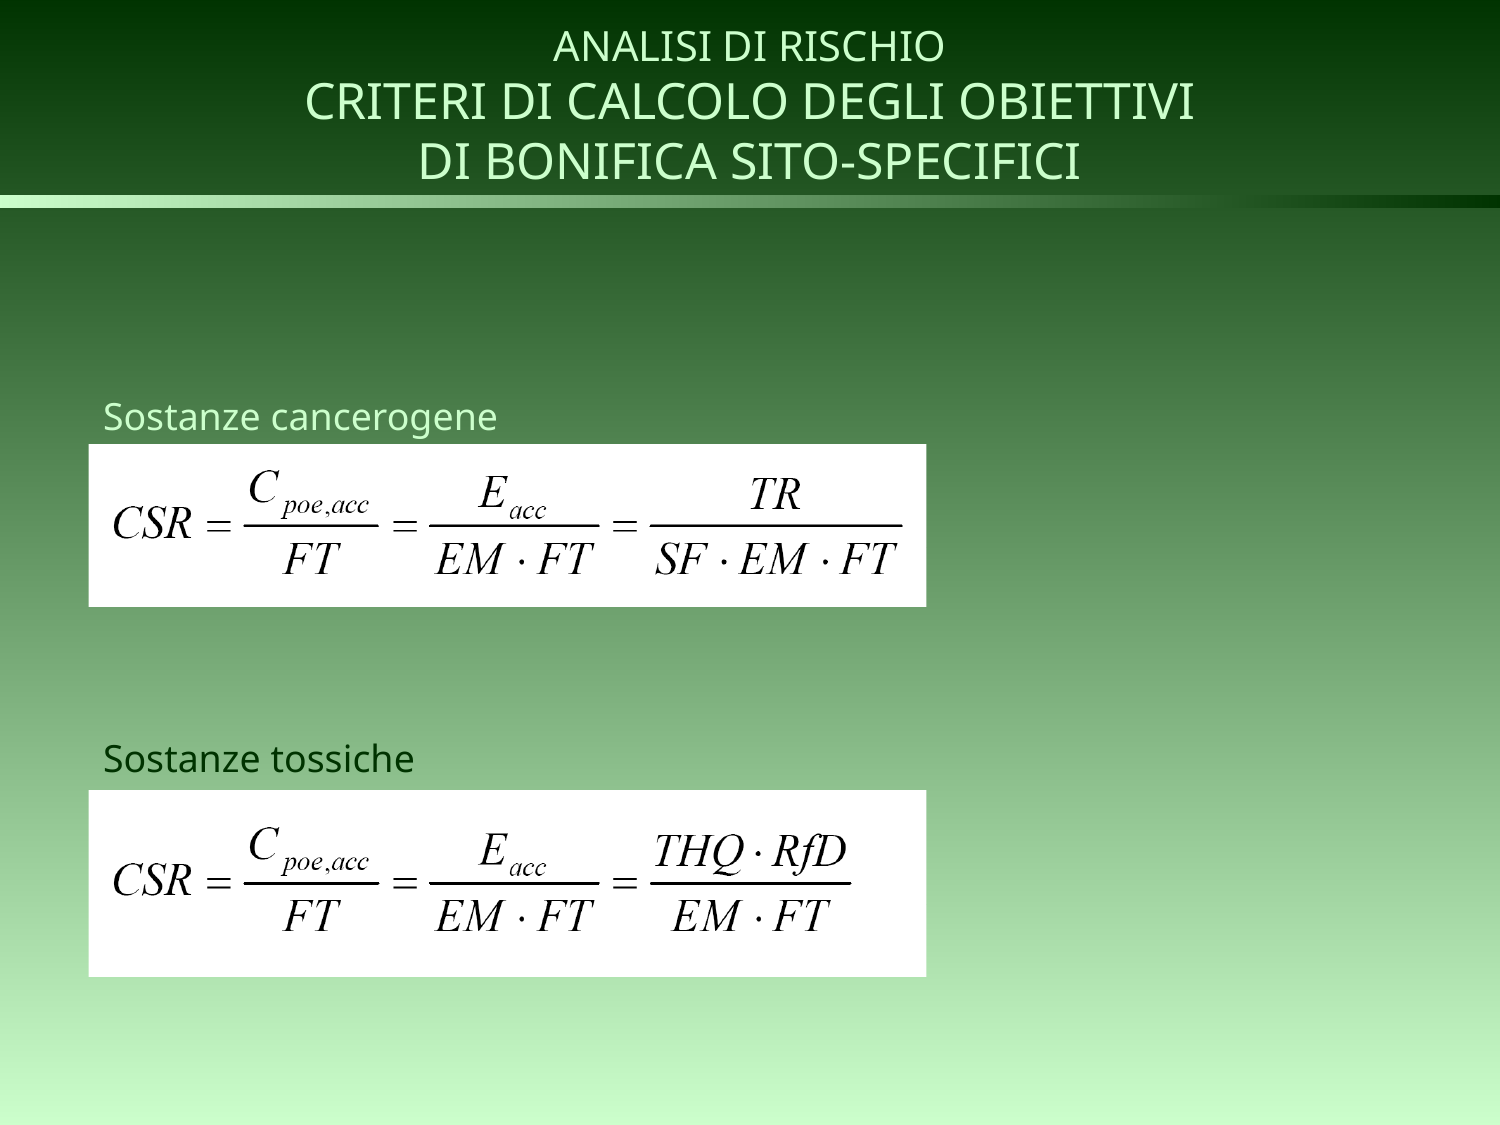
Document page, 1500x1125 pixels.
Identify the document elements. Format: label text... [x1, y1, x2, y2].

picture [88, 789, 927, 977]
text_box [0, 195, 1500, 208]
text_box Sostanze cancerogene [88, 385, 939, 446]
text_box Sostanze tossiche [88, 727, 904, 788]
picture [88, 444, 927, 607]
text_box ANALISI DI RISCHIO CRITERI DI CALCOLO DEGLI OBIETTIVI DI BONIFICA SITO-SPECIFICI [0, 48, 1500, 161]
